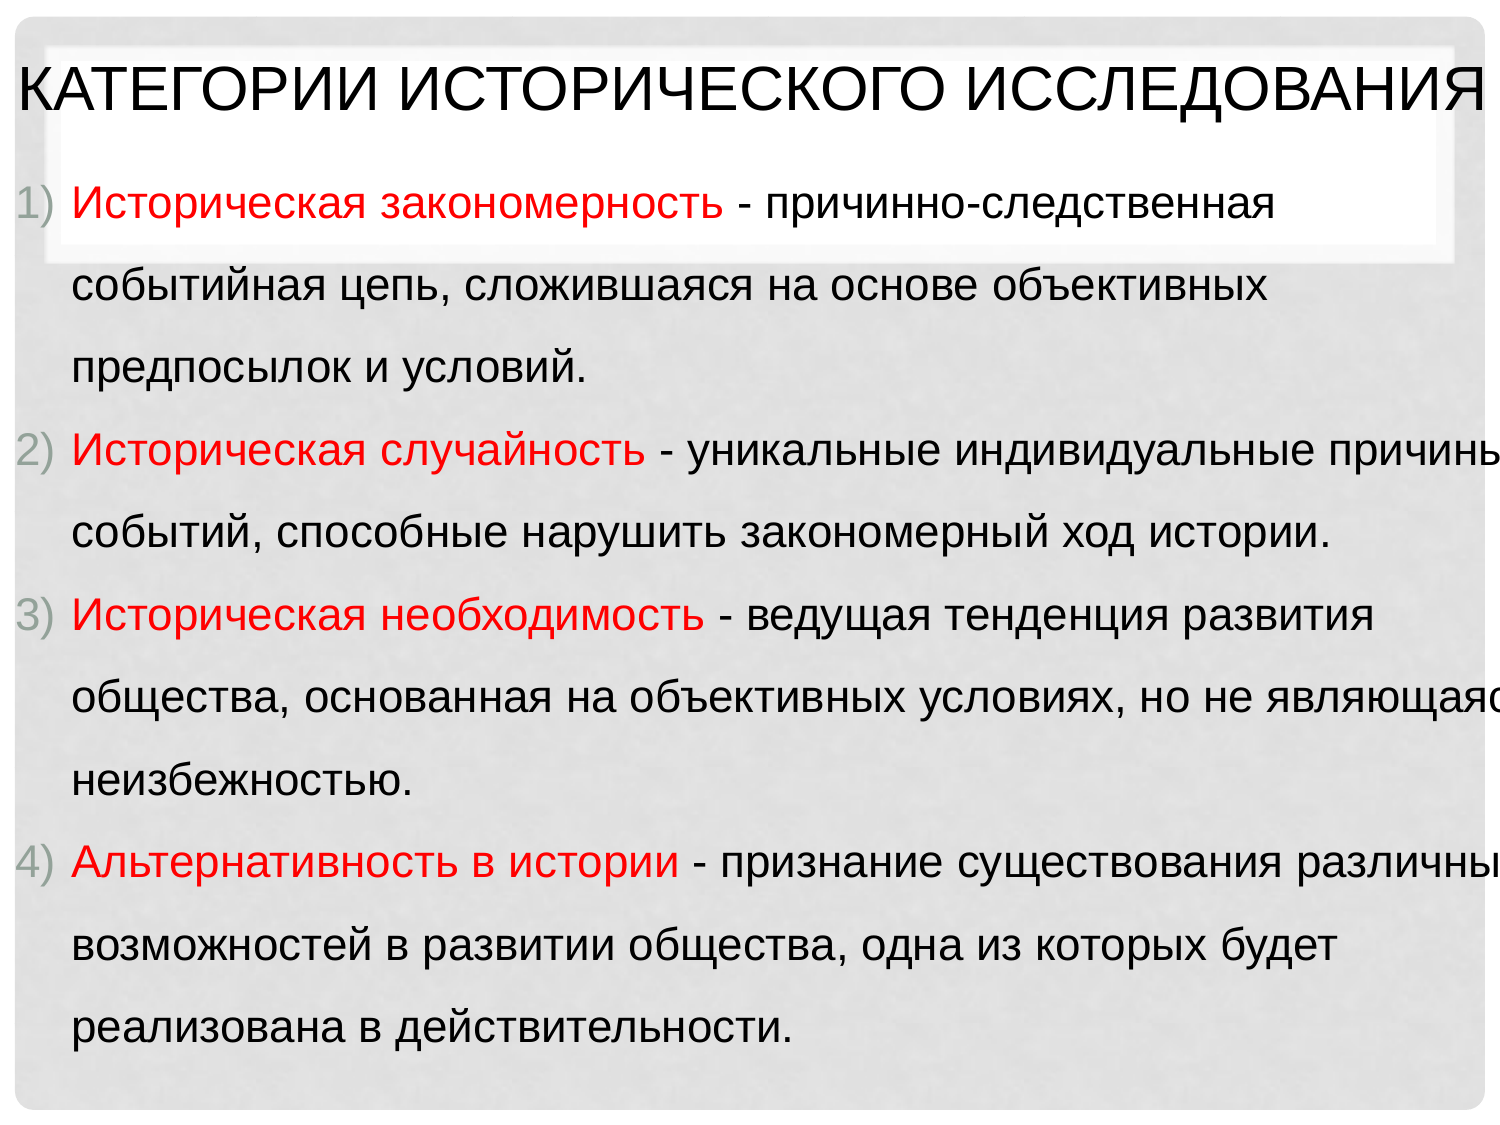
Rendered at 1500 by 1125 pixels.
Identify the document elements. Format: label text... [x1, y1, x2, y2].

title Категории исторического исследования [0, 0, 1500, 137]
list Историческая закономерность - причинно-следственная событийная цепь, сложившаяся на основе объективных предпосылок и условий. Историческая случайность - уникальные индивидуальные причины событий, способные нарушить закономерный ход истории. Историческая необходимость - ведущая тенденция развития общества, основанная на объективных условиях, но не являющаяся неизбежностью. Альтернативность в истории - признание существования различных возможностей в развитии общества, одна из которых будет реализована в действительности. [0, 137, 1500, 1125]
